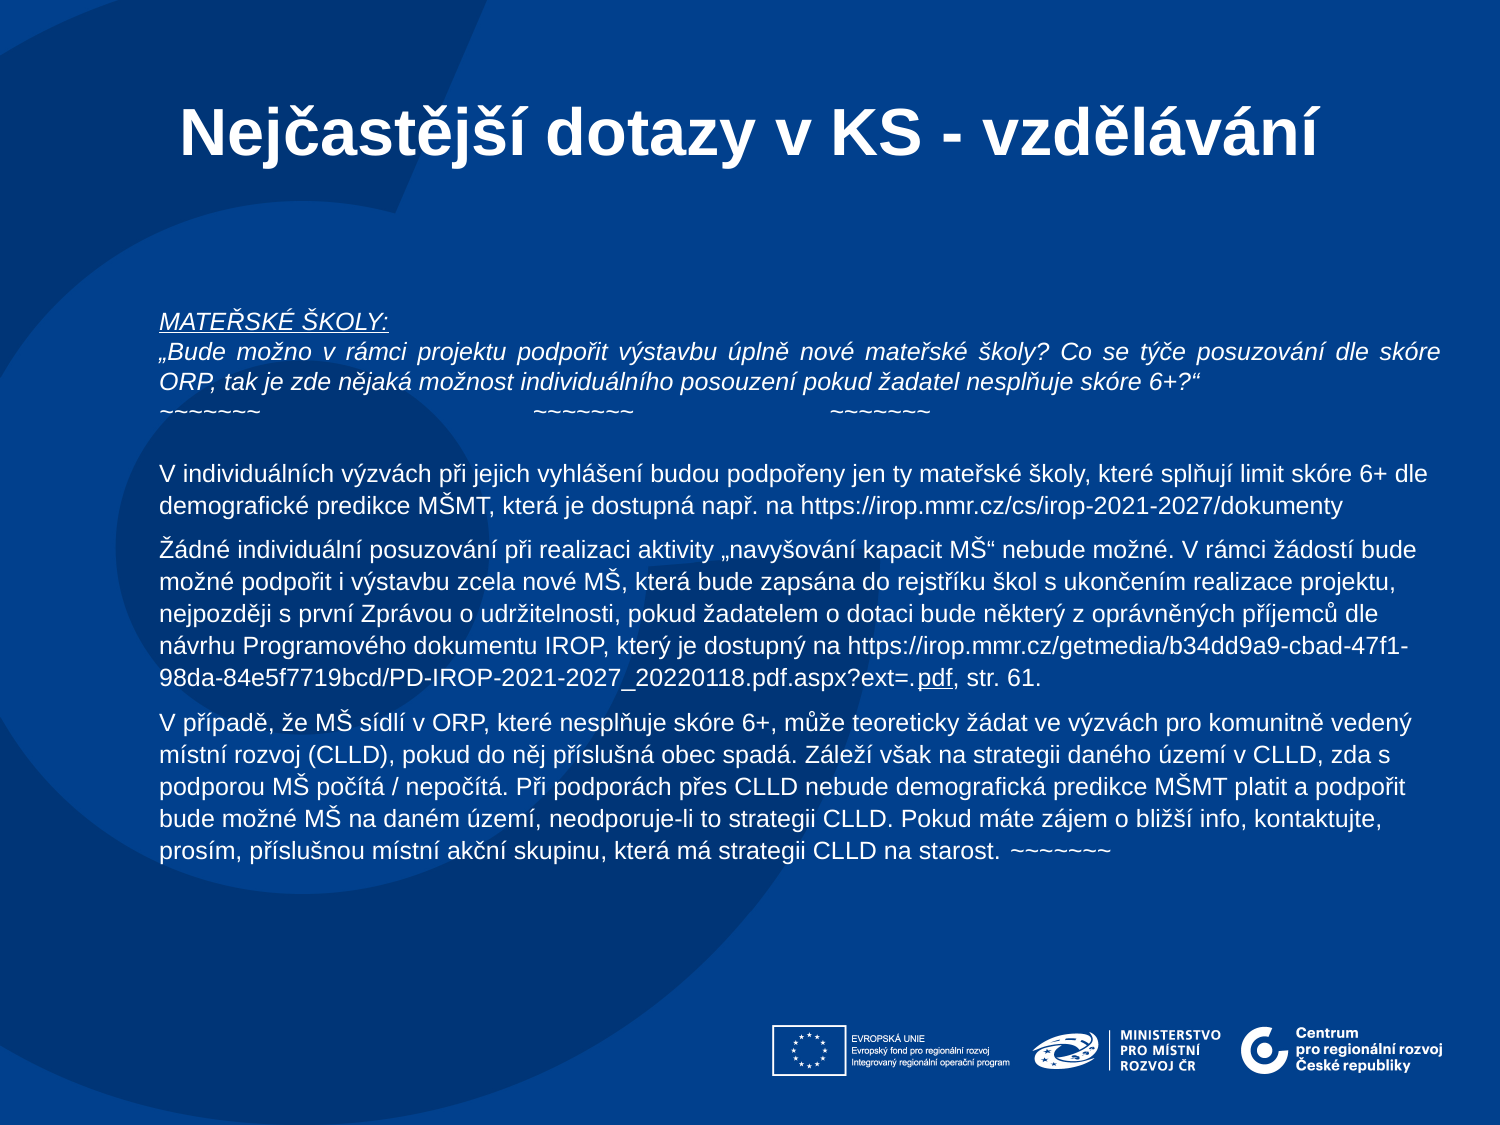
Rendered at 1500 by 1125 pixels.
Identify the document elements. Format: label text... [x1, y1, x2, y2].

text_box Nejčastější dotazy v KS - vzdělávání [82, 81, 1418, 177]
text_box MATEŘSKÉ ŠKOLY: „Bude možno v rámci projektu podpořit výstavbu úplně nové mateřské školy? Co se týče posuzování dle skóre ORP, tak je zde nějaká možnost individuálního posouzení pokud žadatel nesplňuje skóre 6+?“ ~~~~~~~ ~~~~~~~ ~~~~~~~ V individuálních výzvách při jejich vyhlášení budou podpořeny jen ty mateřské školy, které splňují limit skóre 6+ dle demografické predikce MŠMT, která je dostupná např. na https://irop.mmr.cz/cs/irop-2021-2027/dokumenty Žádné individuální posuzování při realizaci aktivity „navyšování kapacit MŠ“ nebude možné. V rámci žádostí bude možné podpořit i výstavbu zcela nové MŠ, která bude zapsána do rejstříku škol s ukončením realizace projektu, nejpozději s první Zprávou o udržitelnosti, pokud žadatelem o dotaci bude některý z oprávněných příjemců dle návrhu Programového dokumentu IROP, který je dostupný na https://irop.mmr.cz/getmedia/b34dd9a9-cbad-47f1-98da-84e5f7719bcd/PD-IROP-2021-2027_20220118.pdf.aspx?ext=.pdf, str. 61. V případě, že MŠ sídlí v ORP, které nesplňuje skóre 6+, může teoreticky žádat ve výzvách pro komunitně vedený místní rozvoj (CLLD), pokud do něj příslušná obec spadá. Záleží však na strategii daného území v CLLD, zda s podporou MŠ počítá / nepočítá. Při podporách přes CLLD nebude demografická predikce MŠMT platit a podpořit bude možné MŠ na daném území, neodporuje-li to strategii CLLD. Pokud máte zájem o bližší info, kontaktujte, prosím, příslušnou místní akční skupinu, která má strategii CLLD na starost. ~~~~~~~ [144, 297, 1459, 914]
picture [0, 0, 1500, 1125]
